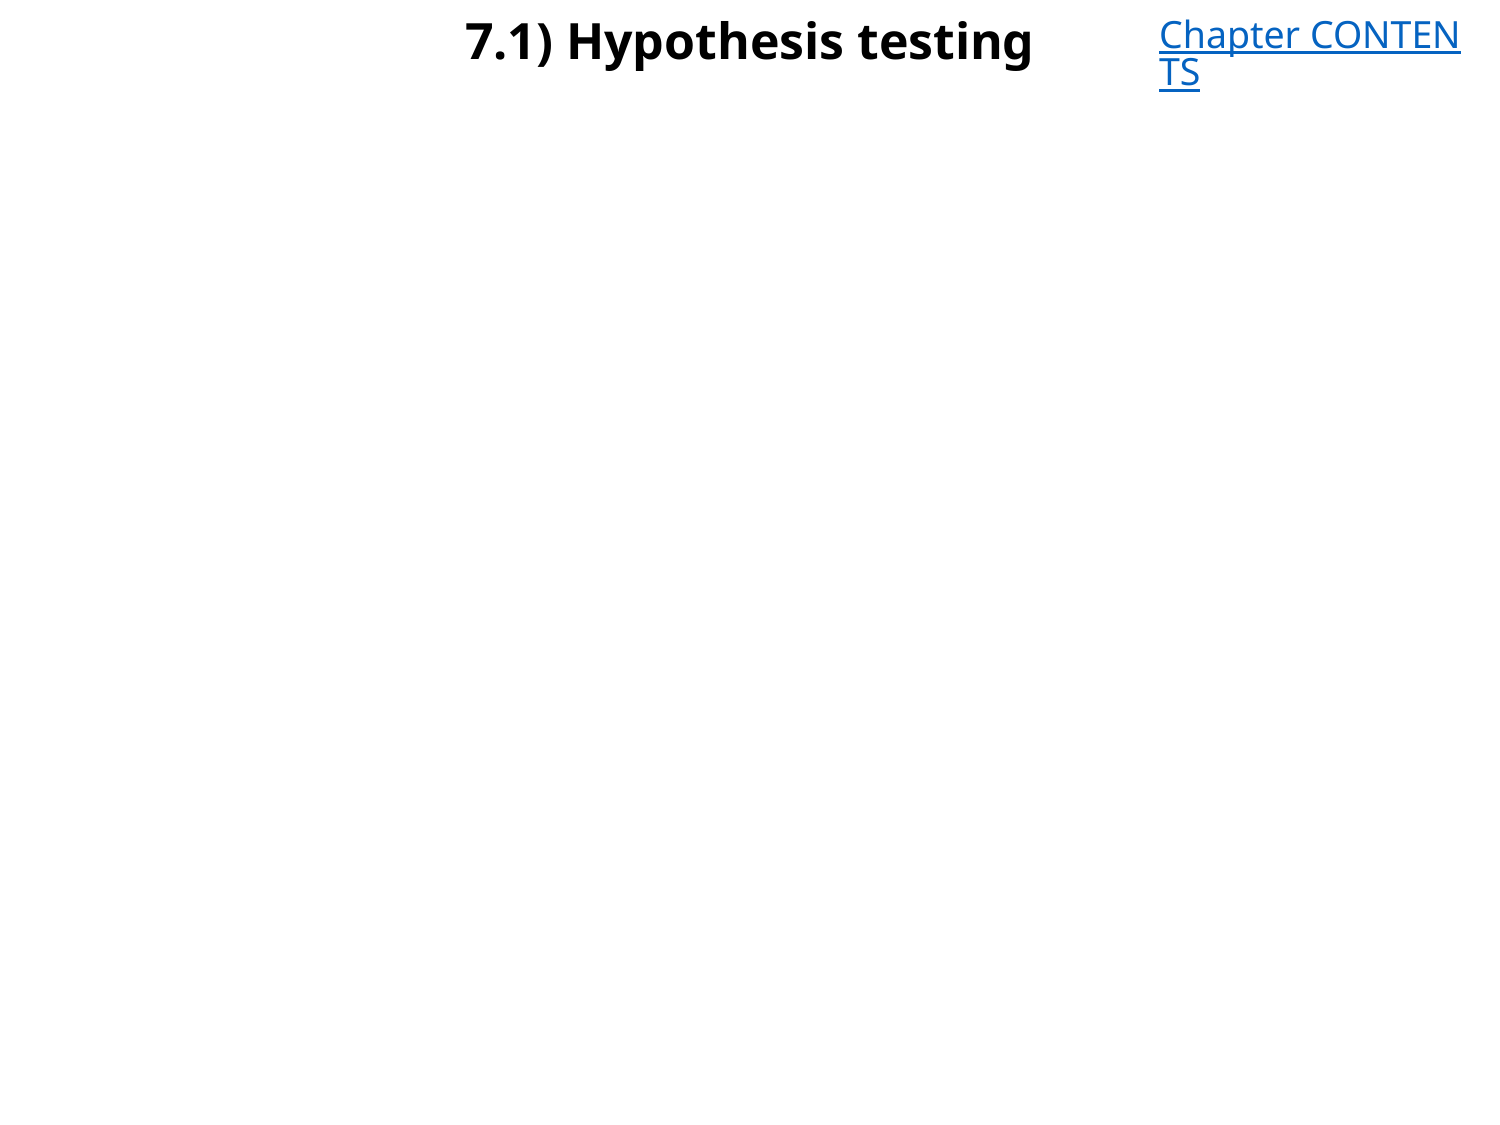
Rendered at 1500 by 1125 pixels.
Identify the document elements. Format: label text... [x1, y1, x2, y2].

text_box Chapter CONTENTS [1144, 3, 1491, 70]
title 7.1) Hypothesis testing [0, 0, 1500, 87]
